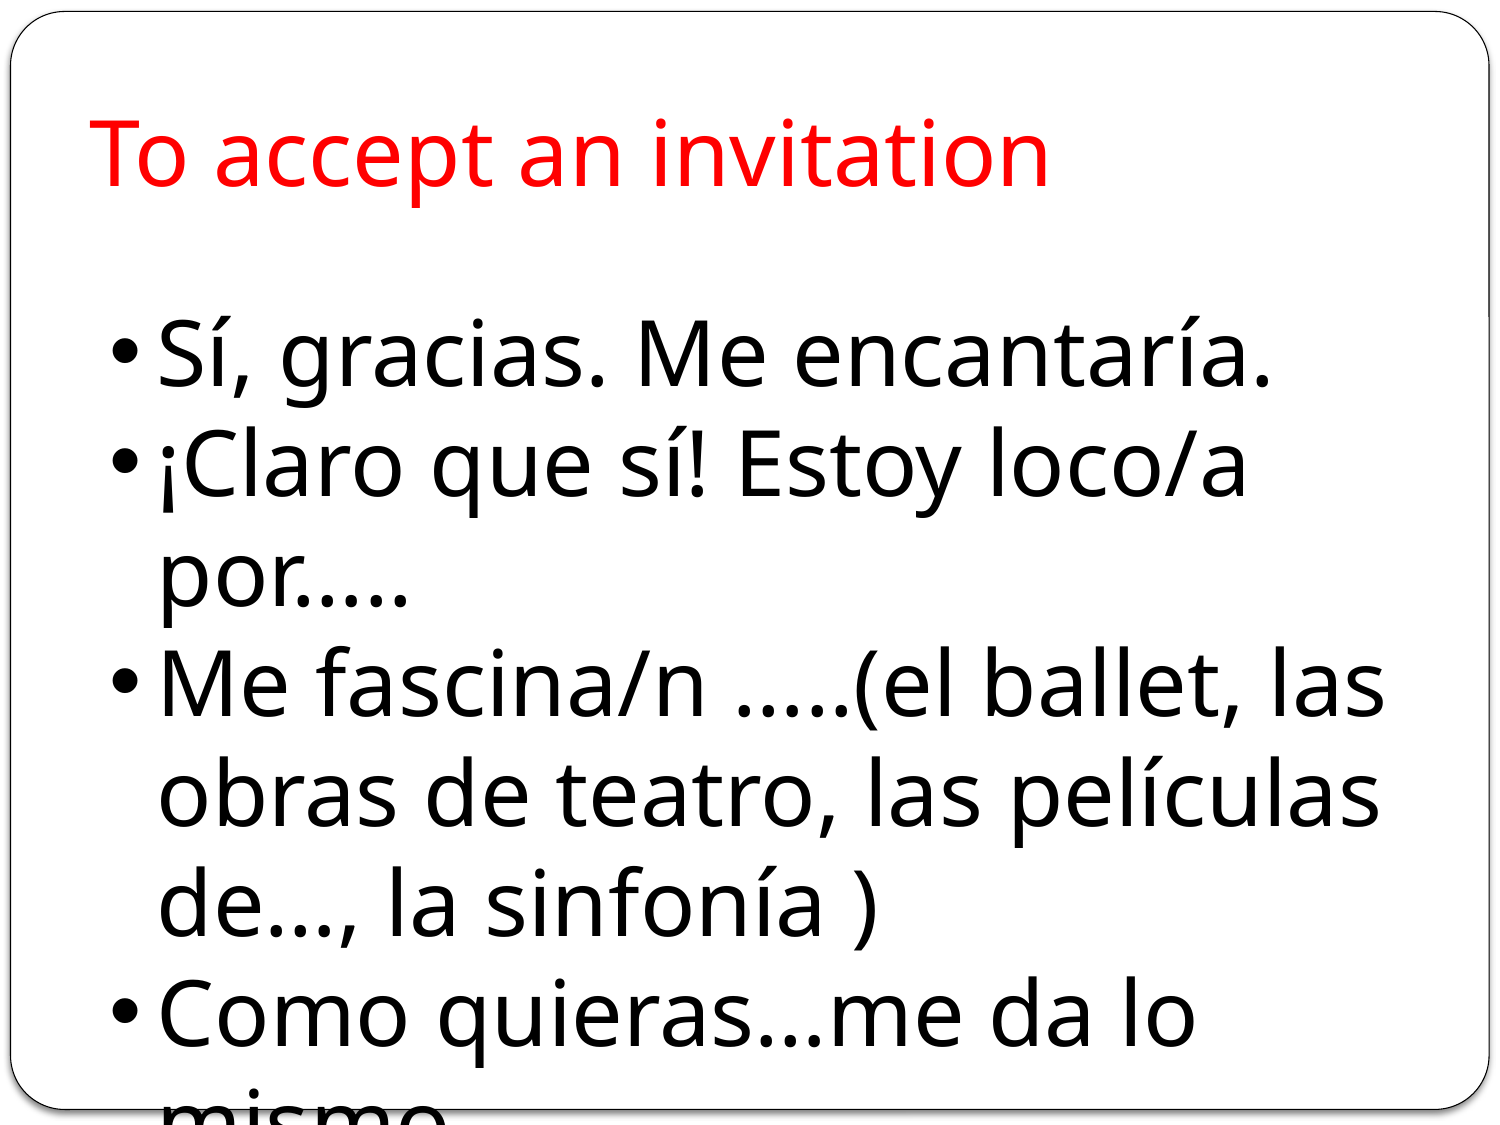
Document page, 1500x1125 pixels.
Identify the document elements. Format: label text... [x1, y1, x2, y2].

text_box To accept an invitation [74, 87, 1350, 213]
text_box Sí, gracias. Me encantaría. ¡Claro que sí! Estoy loco/a por….. Me fascina/n …..(el ballet, las obras de teatro, las películas de…, la sinfonía ) Como quieras…me da lo mismo. [95, 287, 1408, 1125]
